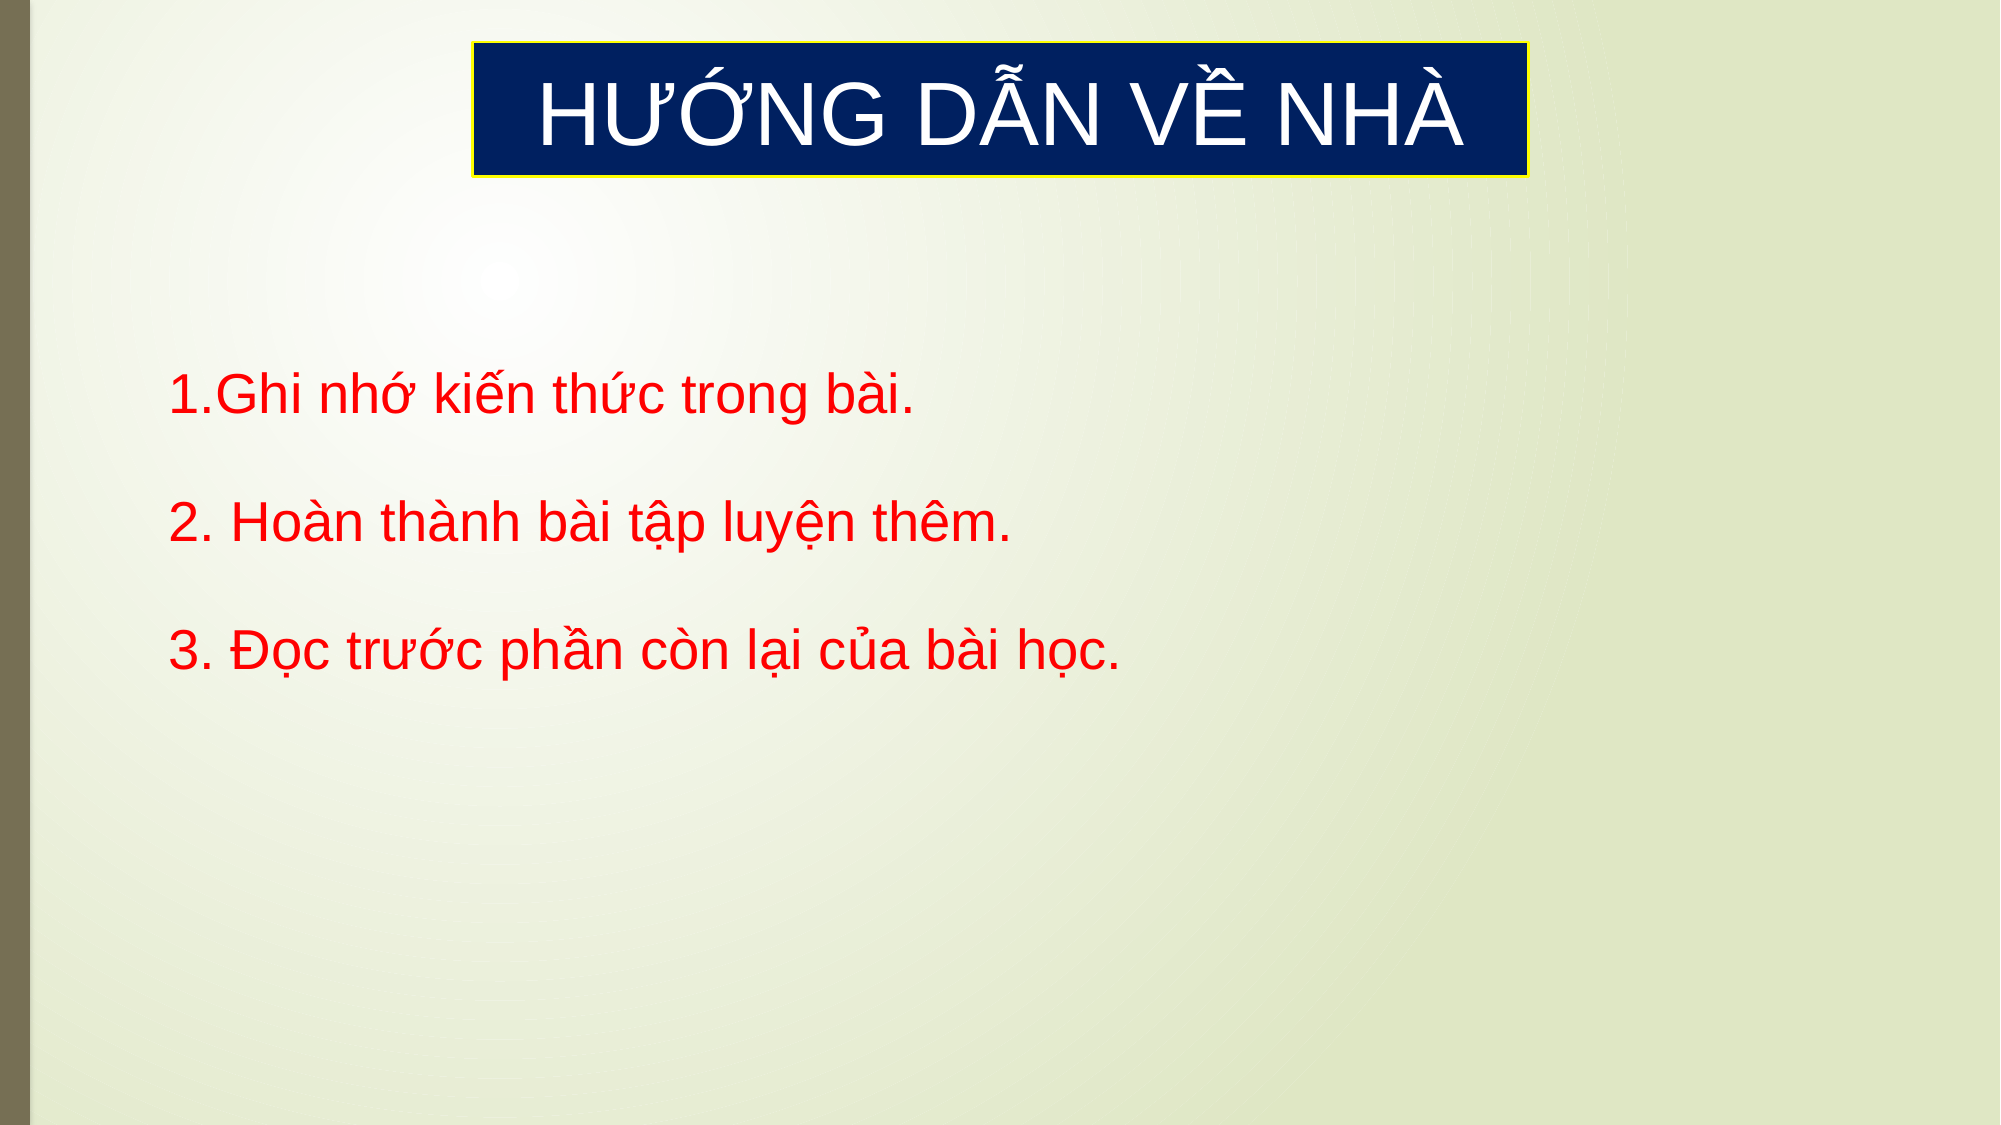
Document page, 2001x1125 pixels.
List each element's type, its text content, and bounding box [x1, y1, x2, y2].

text_box 1.Ghi nhớ kiến thức trong bài. 2. Hoàn thành bài tập luyện thêm. 3. Đọc trước phần còn lại của bài học. [153, 315, 1529, 849]
text_box HƯỚNG DẪN VỀ NHÀ [471, 41, 1530, 178]
